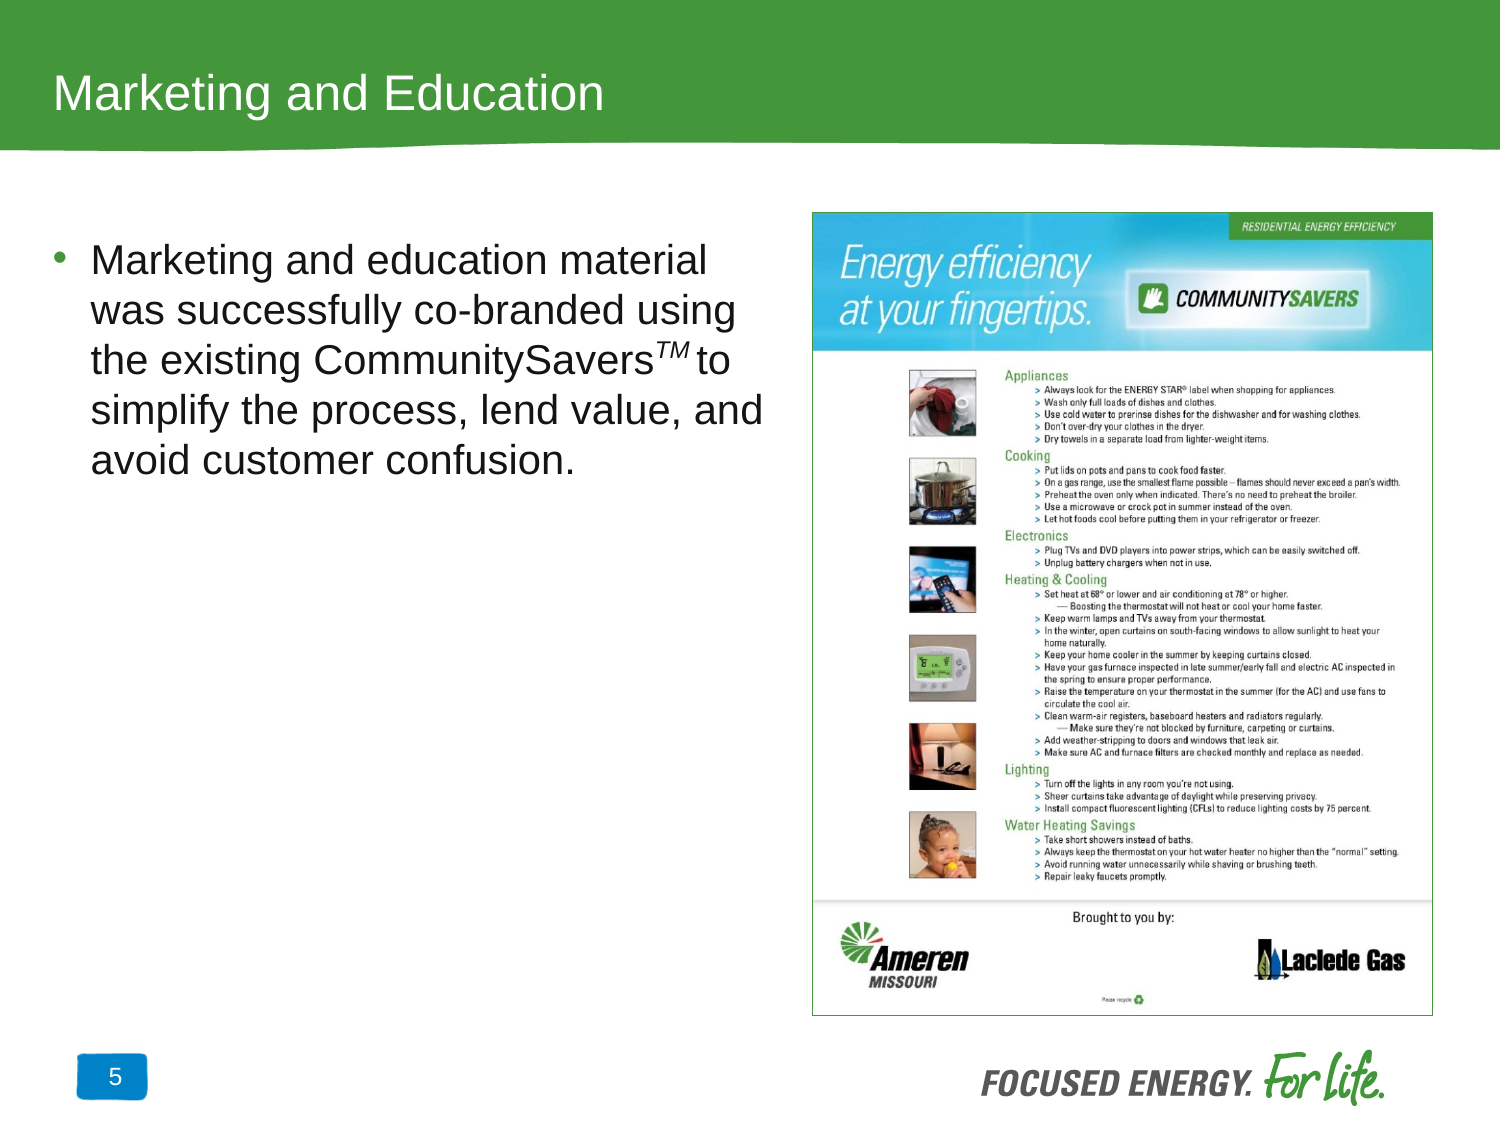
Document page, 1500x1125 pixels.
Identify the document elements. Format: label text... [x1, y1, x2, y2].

slide_number 5 [75, 1050, 138, 1100]
picture [812, 212, 1434, 1016]
picture [932, 1020, 1500, 1125]
list Marketing and education material was successfully co-branded using the existing CommunitySaversTM to simplify the process, lend value, and avoid customer confusion. [37, 224, 788, 647]
picture [1, 1014, 189, 1125]
picture [0, 0, 1500, 188]
title Marketing and Education [37, 12, 1388, 168]
